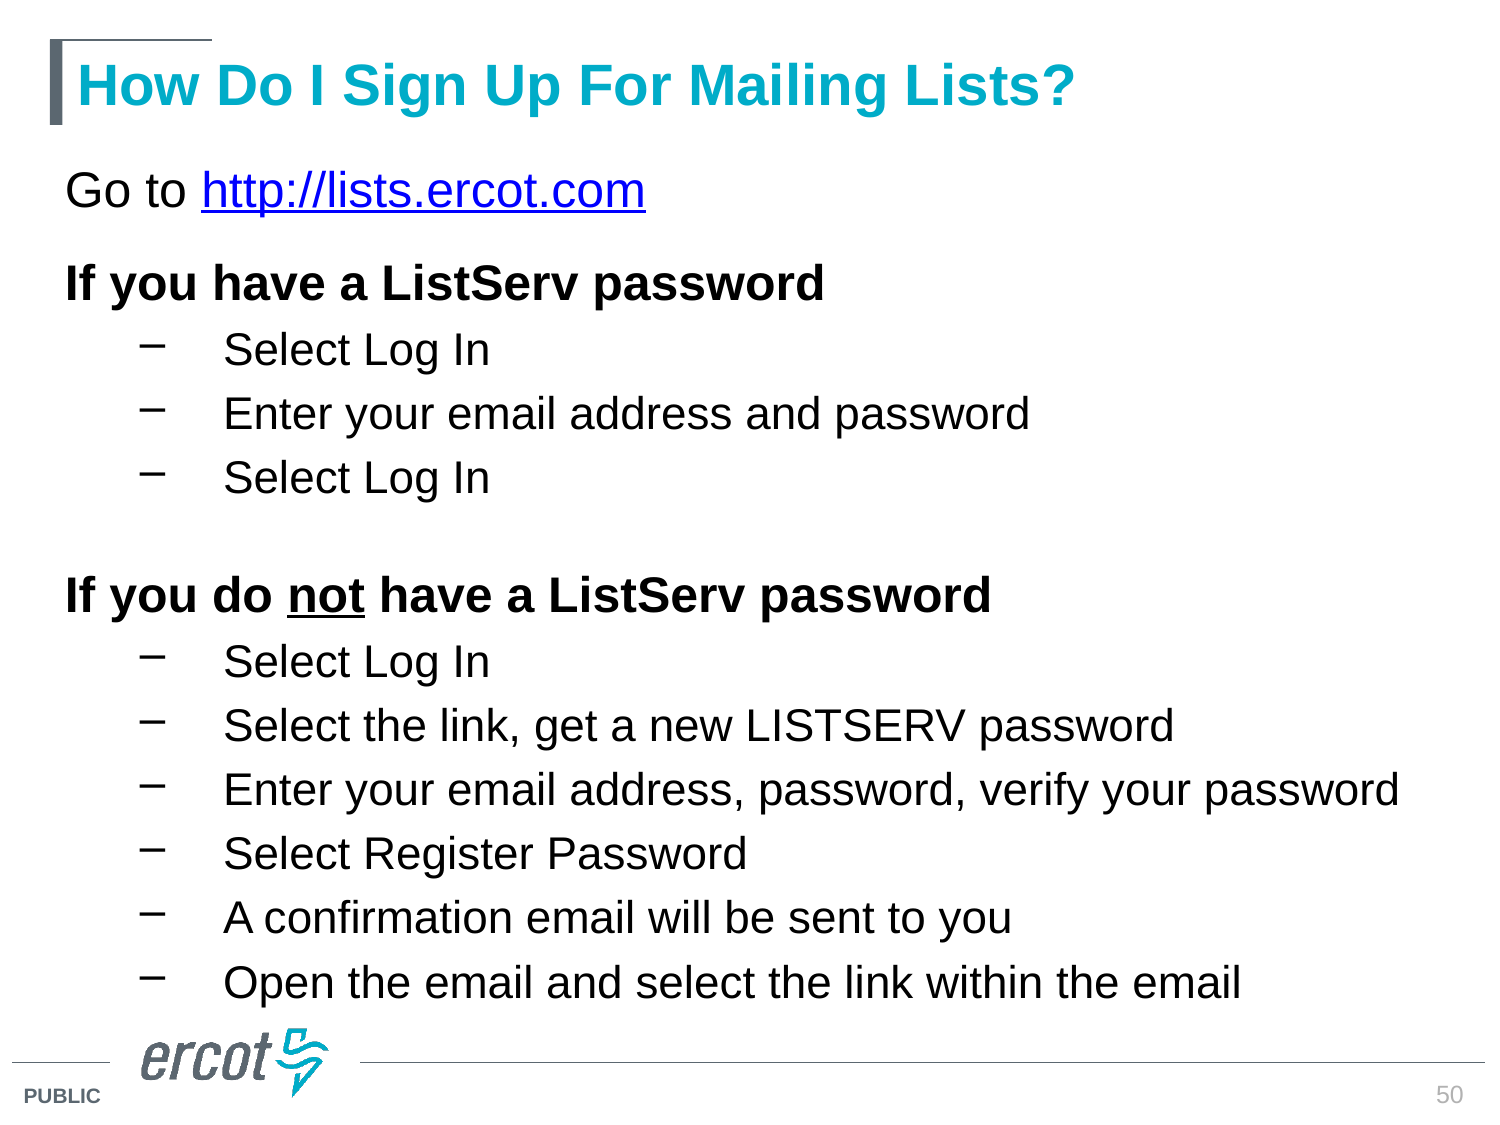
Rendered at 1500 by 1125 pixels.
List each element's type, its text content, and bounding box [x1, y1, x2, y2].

list Go to http://lists.ercot.com If you have a ListServ password Select Log In Enter your email address and password Select Log In If you do not have a ListServ password Select Log In Select the link, get a new LISTSERV password Enter your email address, password, verify your password Select Register Password A confirmation email will be sent to you Open the email and select the link within the email [50, 149, 1450, 1013]
picture [137, 1024, 332, 1100]
title How Do I Sign Up For Mailing Lists? [62, 39, 1450, 125]
slide_number 50 [1412, 1076, 1488, 1112]
